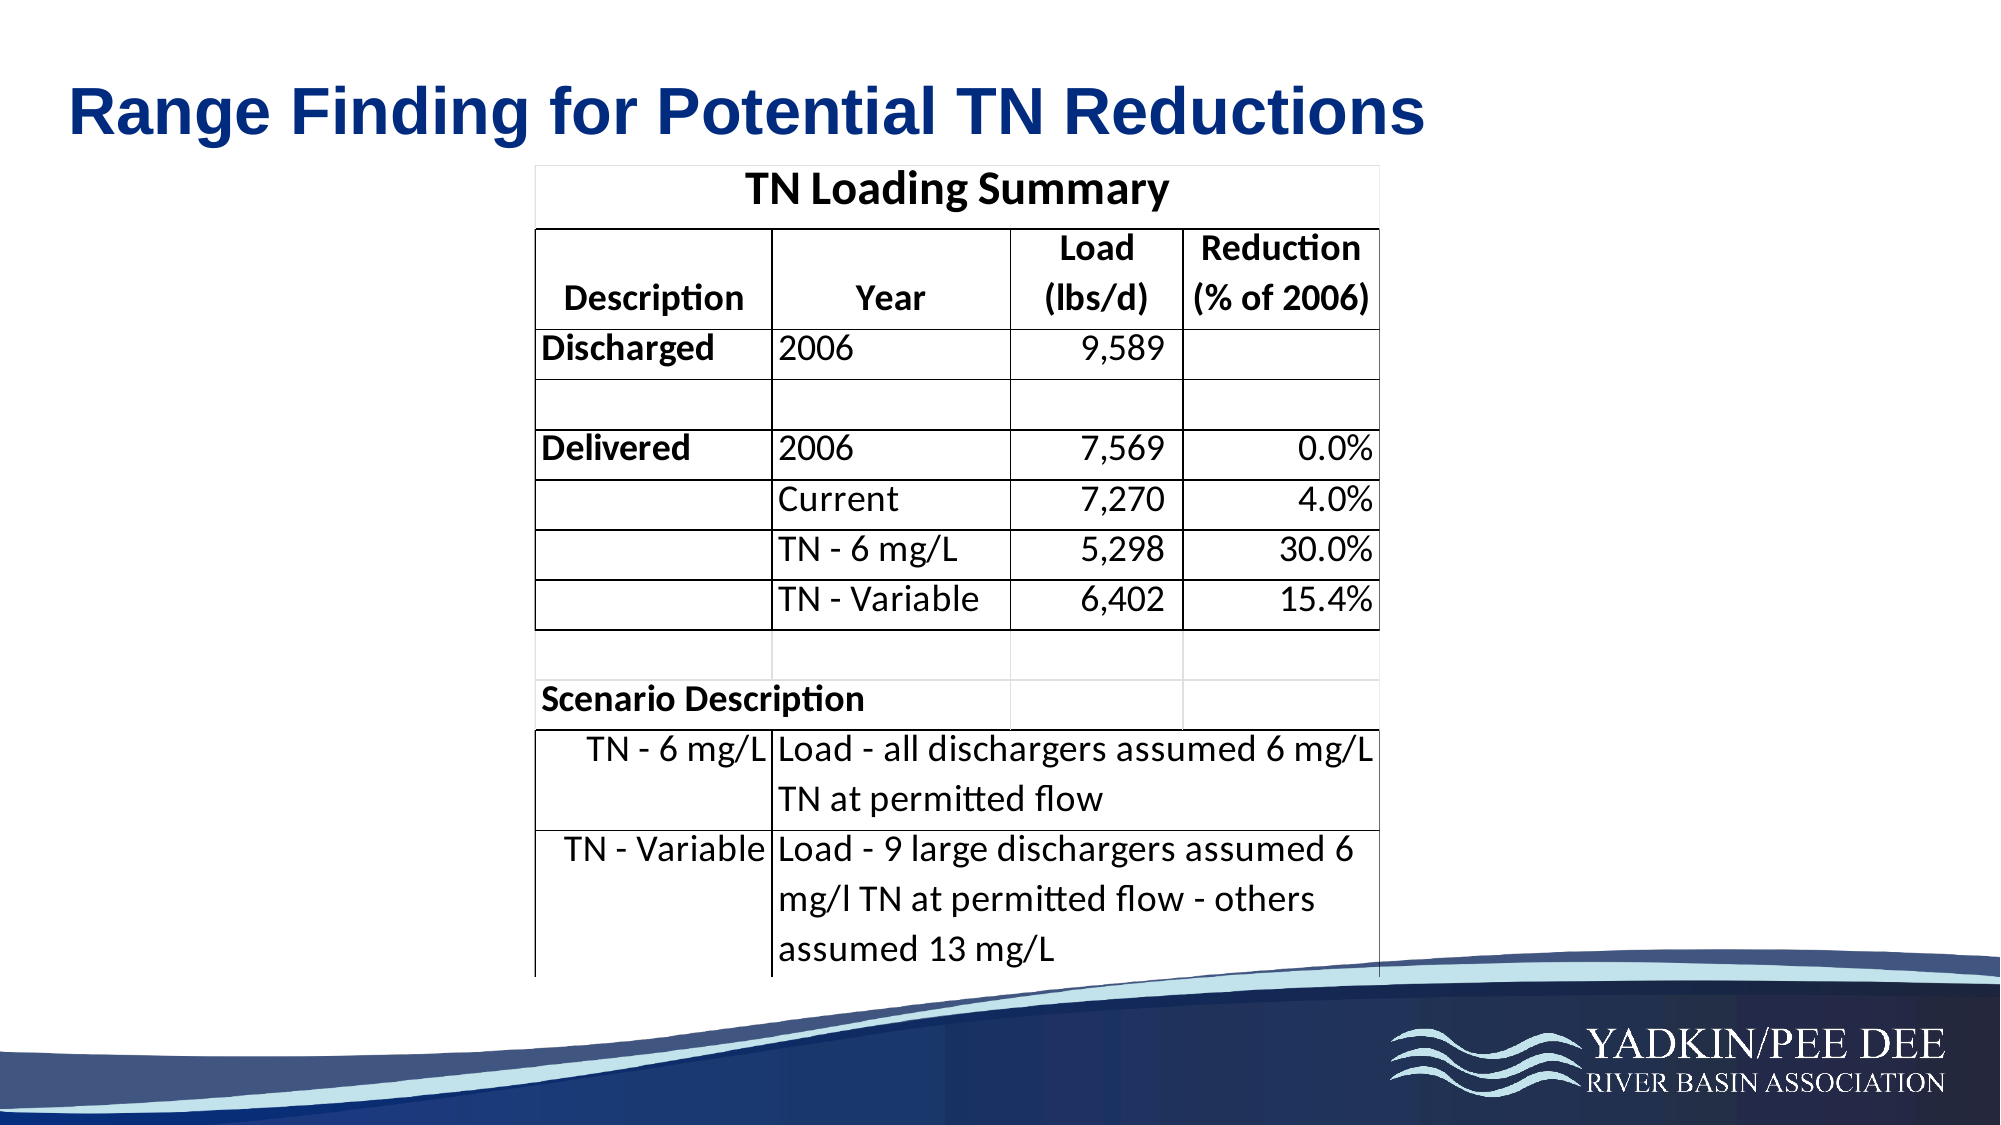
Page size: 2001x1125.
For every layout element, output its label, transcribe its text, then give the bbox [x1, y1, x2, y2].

title Range Finding for Potential TN Reductions [53, 59, 1942, 157]
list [534, 164, 1382, 979]
picture [0, 0, 2000, 1125]
